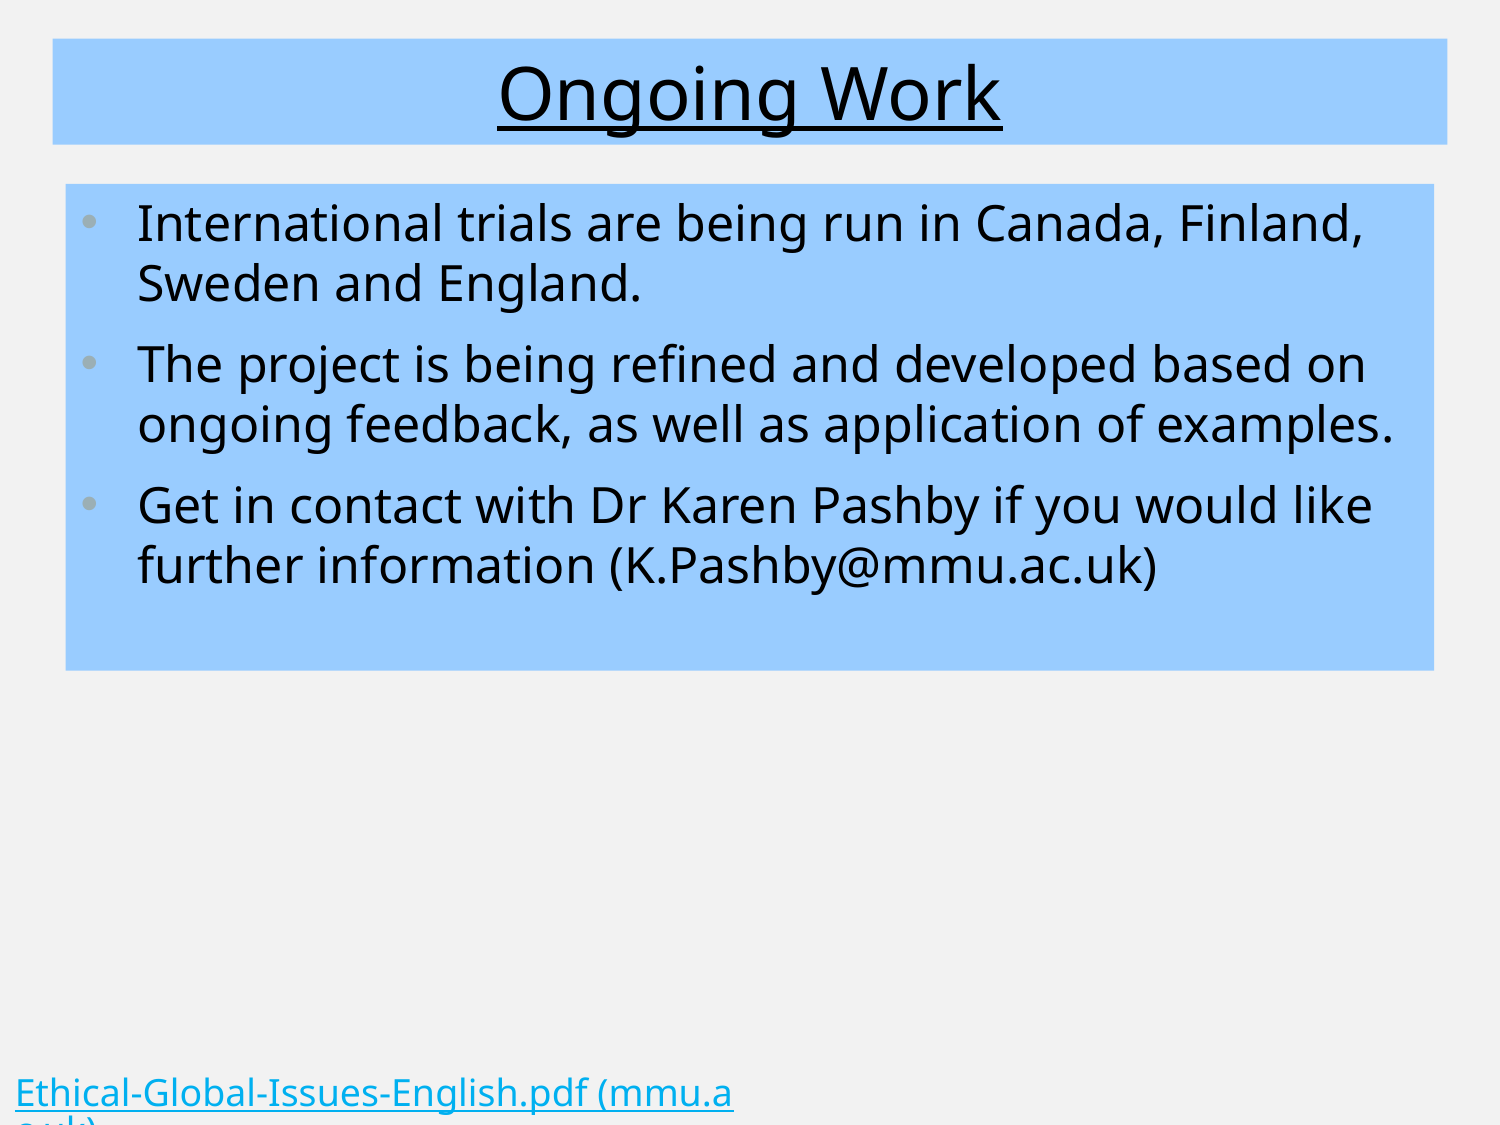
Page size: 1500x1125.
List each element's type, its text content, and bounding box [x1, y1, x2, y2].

text_box Ethical-Global-Issues-English.pdf (mmu.ac.uk) [0, 1061, 750, 1125]
text_box International trials are being run in Canada, Finland, Sweden and England. The project is being refined and developed based on ongoing feedback, as well as application of examples. Get in contact with Dr Karen Pashby if you would like further information (K.Pashby@mmu.ac.uk) [65, 183, 1435, 671]
subtitle Ongoing Work [52, 38, 1448, 145]
